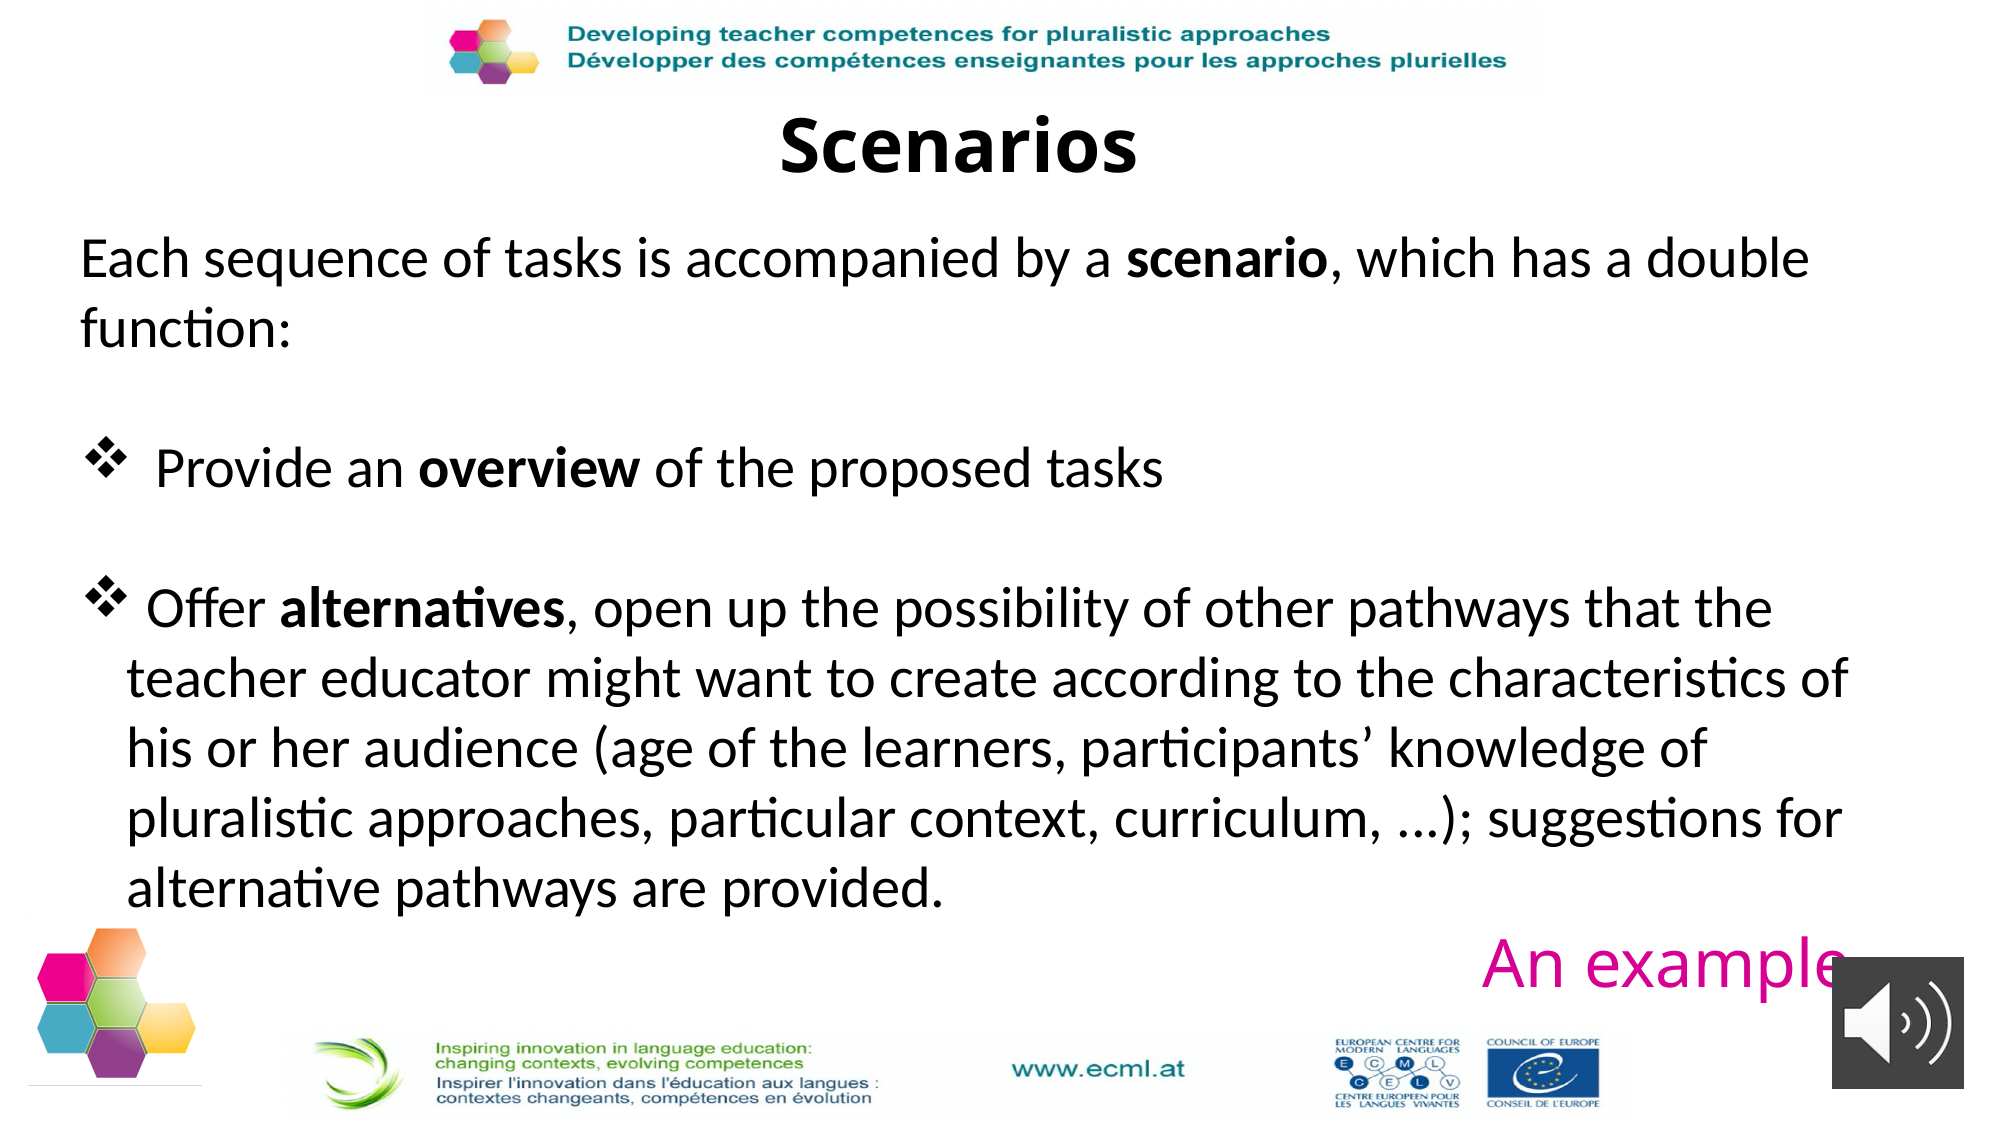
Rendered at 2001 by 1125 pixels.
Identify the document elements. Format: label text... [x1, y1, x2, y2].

picture [283, 1028, 1632, 1117]
title Scenarios [0, 40, 1918, 258]
text_box Each sequence of tasks is accompanied by a scenario, which has a double function: Provide an overview of the proposed tasks Offer alternatives, open up the possibility of other pathways that the teacher educator might want to create according to the characteristics of his or her audience (age of the learners, participants’ knowledge of pluralistic approaches, particular context, curriculum, ...); suggestions for alternative pathways are provided. [65, 211, 1918, 927]
picture [1831, 956, 1965, 1090]
picture [27, 918, 202, 1086]
picture [423, 4, 1542, 40]
text_box An example… [1468, 912, 1920, 1008]
